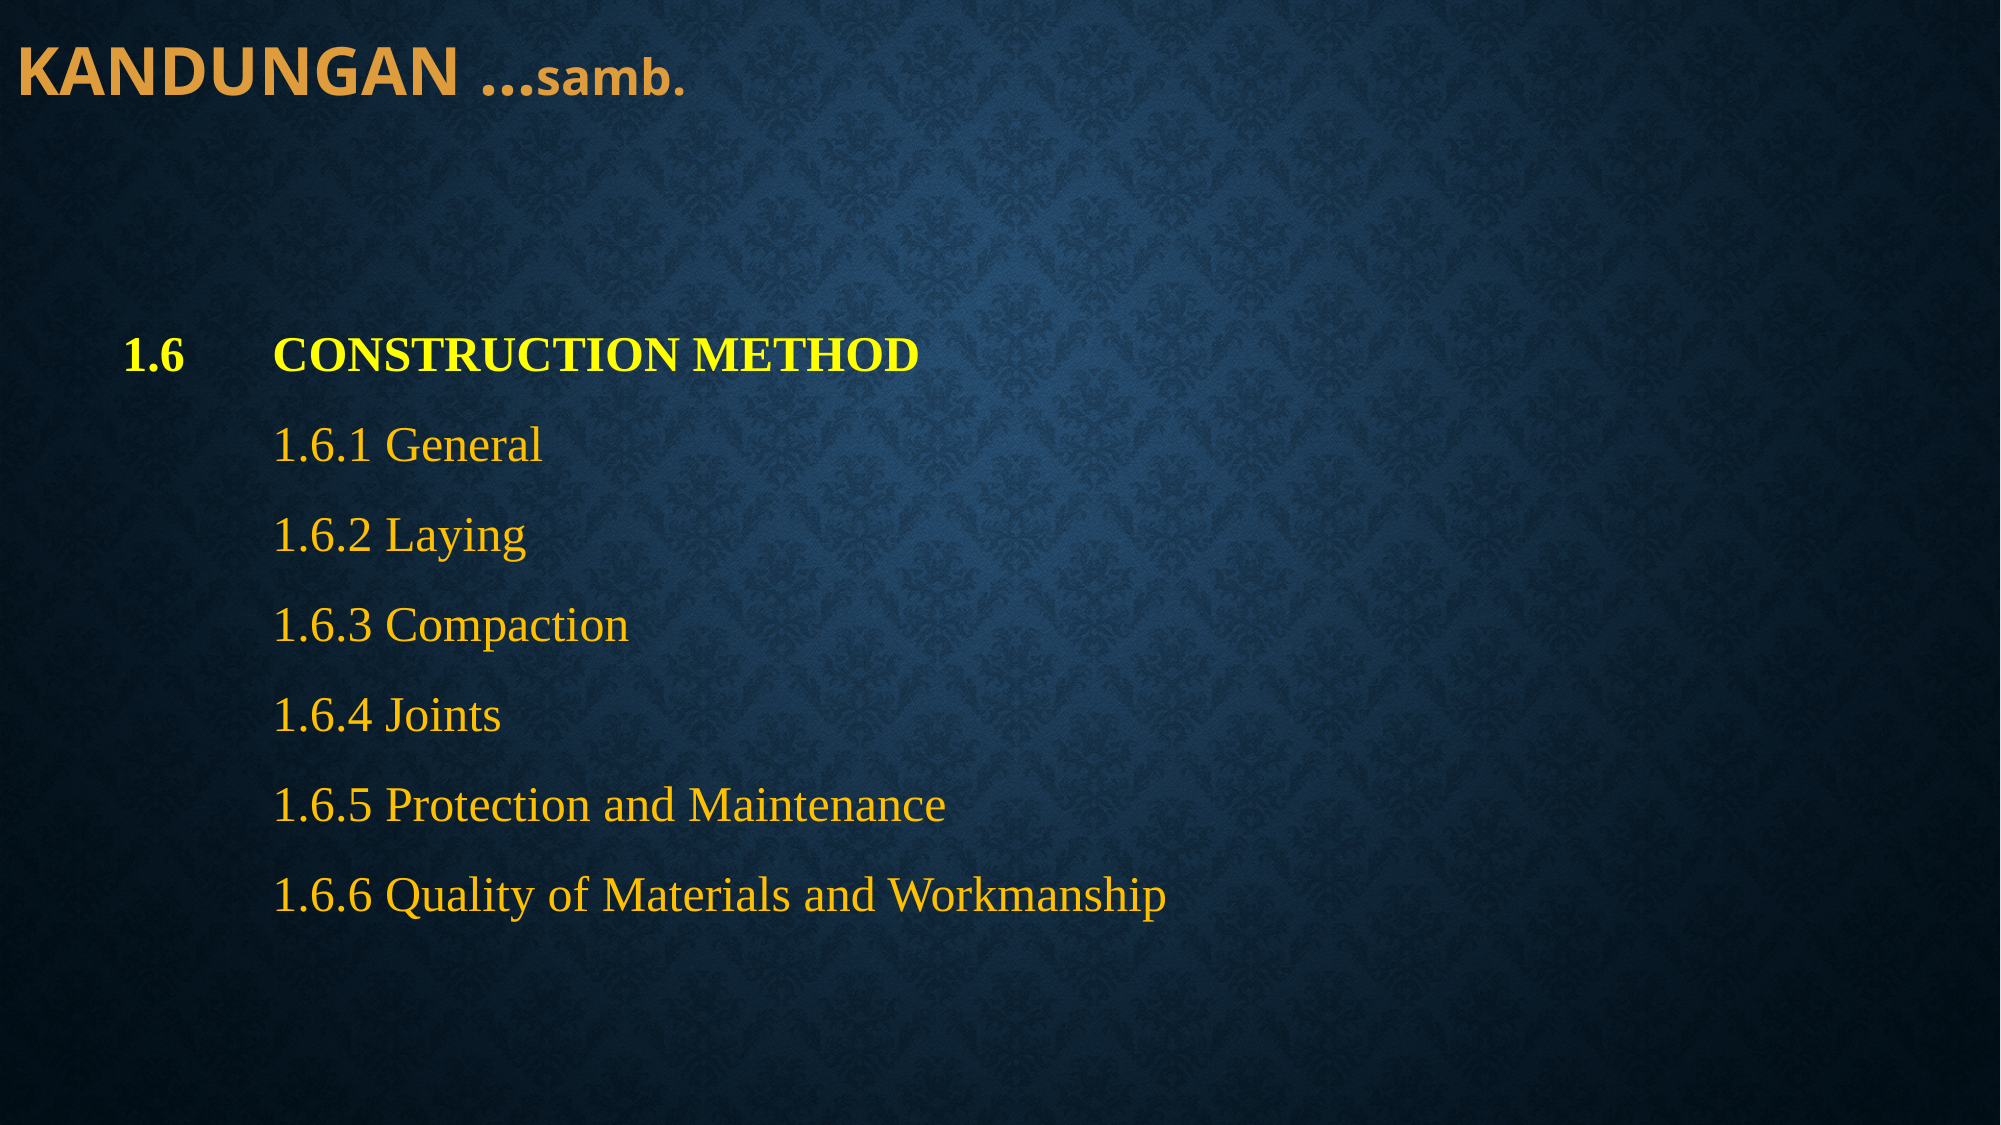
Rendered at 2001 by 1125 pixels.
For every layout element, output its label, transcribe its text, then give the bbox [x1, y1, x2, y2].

text_box KANDUNGAN …samb. [0, 4, 1699, 143]
list 1.6 CONSTRUCTION METHOD 1.6.1 General 1.6.2 Laying 1.6.3 Compaction 1.6.4 Joints 1.6.5 Protection and Maintenance 1.6.6 Quality of Materials and Workmanship [107, 243, 1717, 997]
